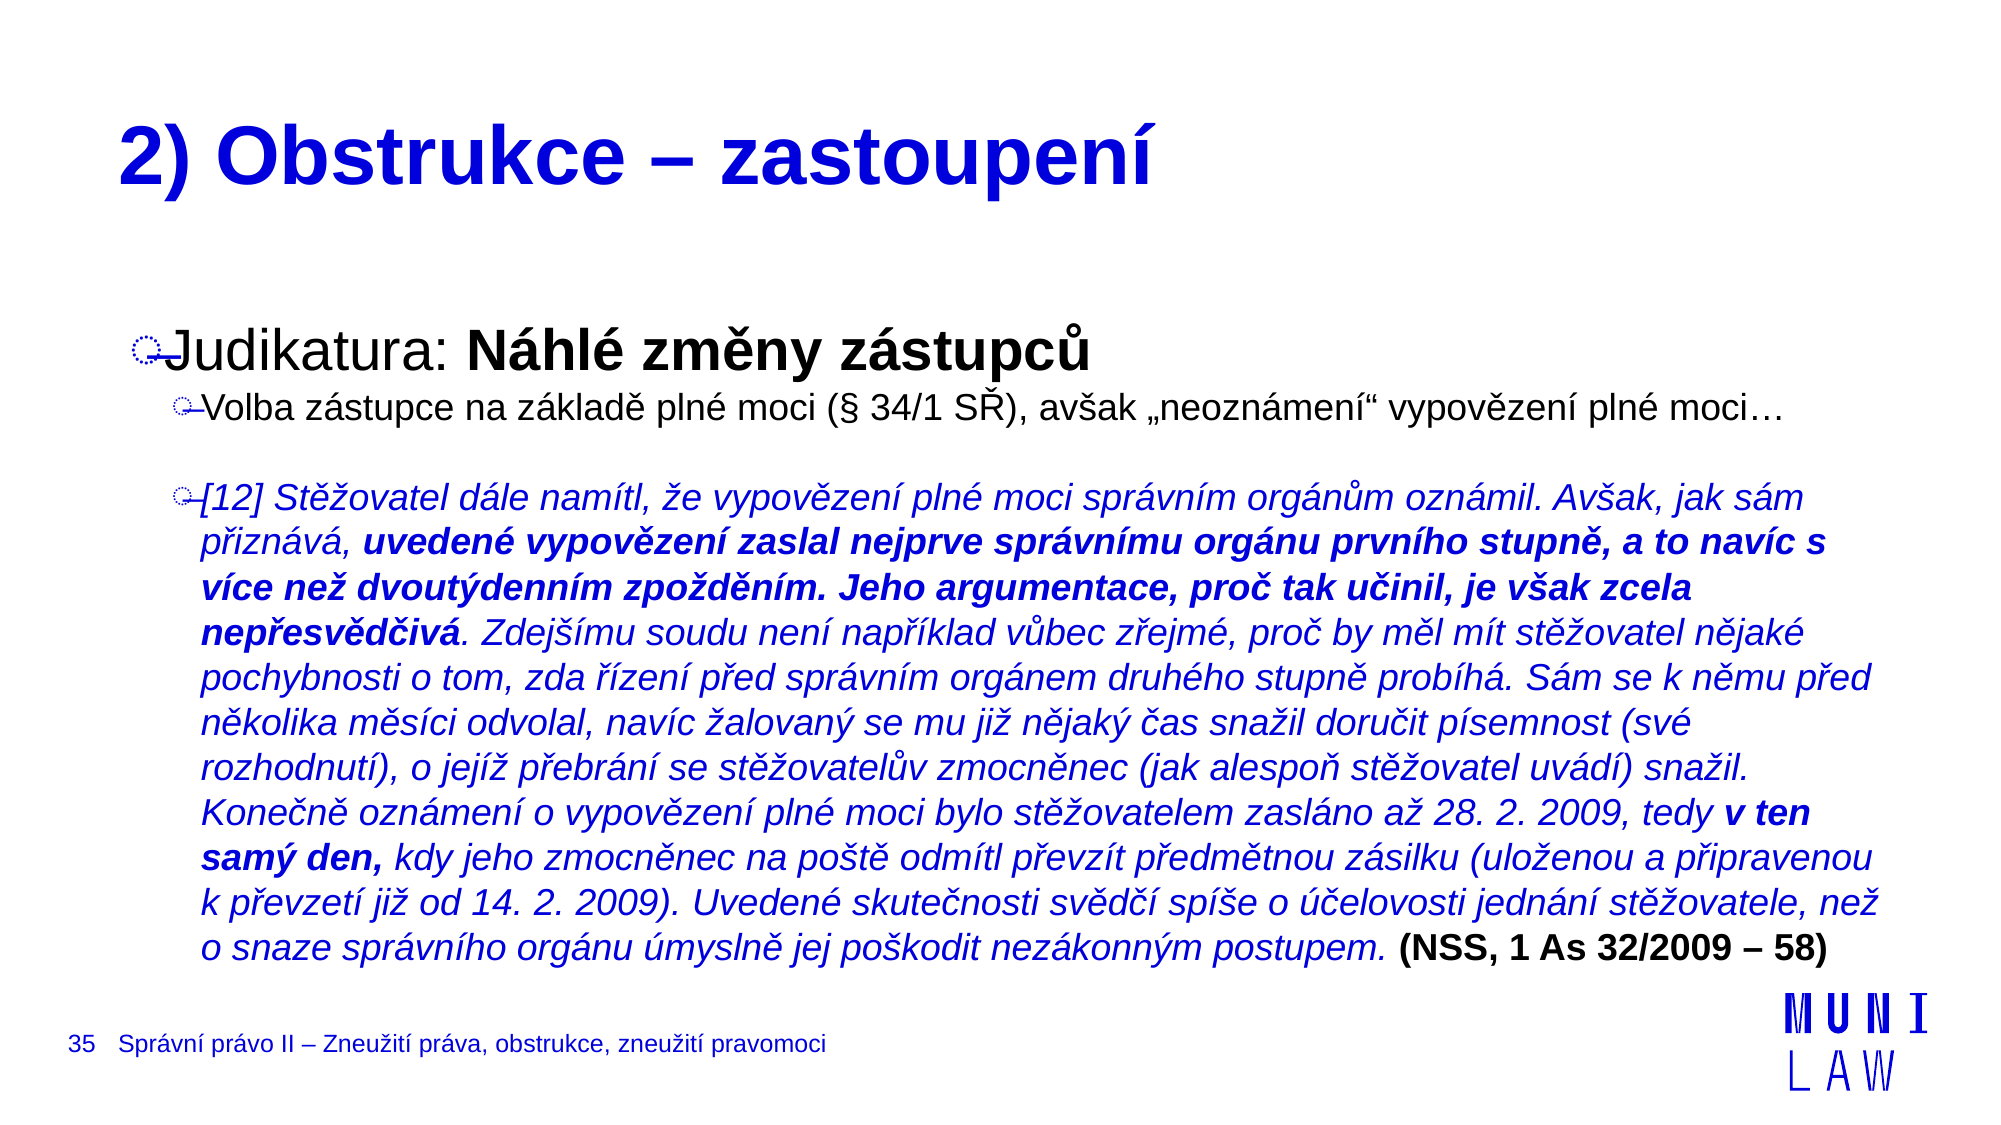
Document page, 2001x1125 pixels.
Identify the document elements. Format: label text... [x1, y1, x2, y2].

list Judikatura: Náhlé změny zástupců Volba zástupce na základě plné moci (§ 34/1 SŘ), avšak „neoznámení“ vypovězení plné moci… [12] Stěžovatel dále namítl, že vypovězení plné moci správním orgánům oznámil. Avšak, jak sám přiznává, uvedené vypovězení zaslal nejprve správnímu orgánu prvního stupně, a to navíc s více než dvoutýdenním zpožděním. Jeho argumentace, proč tak učinil, je však zcela nepřesvědčivá. Zdejšímu soudu není například vůbec zřejmé, proč by měl mít stěžovatel nějaké pochybnosti o tom, zda řízení před správním orgánem druhého stupně probíhá. Sám se k němu před několika měsíci odvolal, navíc žalovaný se mu již nějaký čas snažil doručit písemnost (své rozhodnutí), o jejíž přebrání se stěžovatelův zmocněnec (jak alespoň stěžovatel uvádí) snažil. Konečně oznámení o vypovězení plné moci bylo stěžovatelem zasláno až 28. 2. 2009, tedy v ten samý den, kdy jeho zmocněnec na poště odmítl převzít předmětnou zásilku (uloženou a připravenou k převzetí již od 14. 2. 2009). Uvedené skutečnosti svědčí spíše o účelovosti jednání stěžovatele, než o snaze správního orgánu úmyslně jej poškodit nezákonným postupem. (NSS, 1 As 32/2009 – 58) [118, 277, 1883, 957]
slide_number 35 [67, 1021, 110, 1063]
footer Správní právo II – Zneužití práva, obstrukce, zneužití pravomoci [118, 1021, 1418, 1063]
title 2) Obstrukce – zastoupení [118, 118, 1883, 193]
